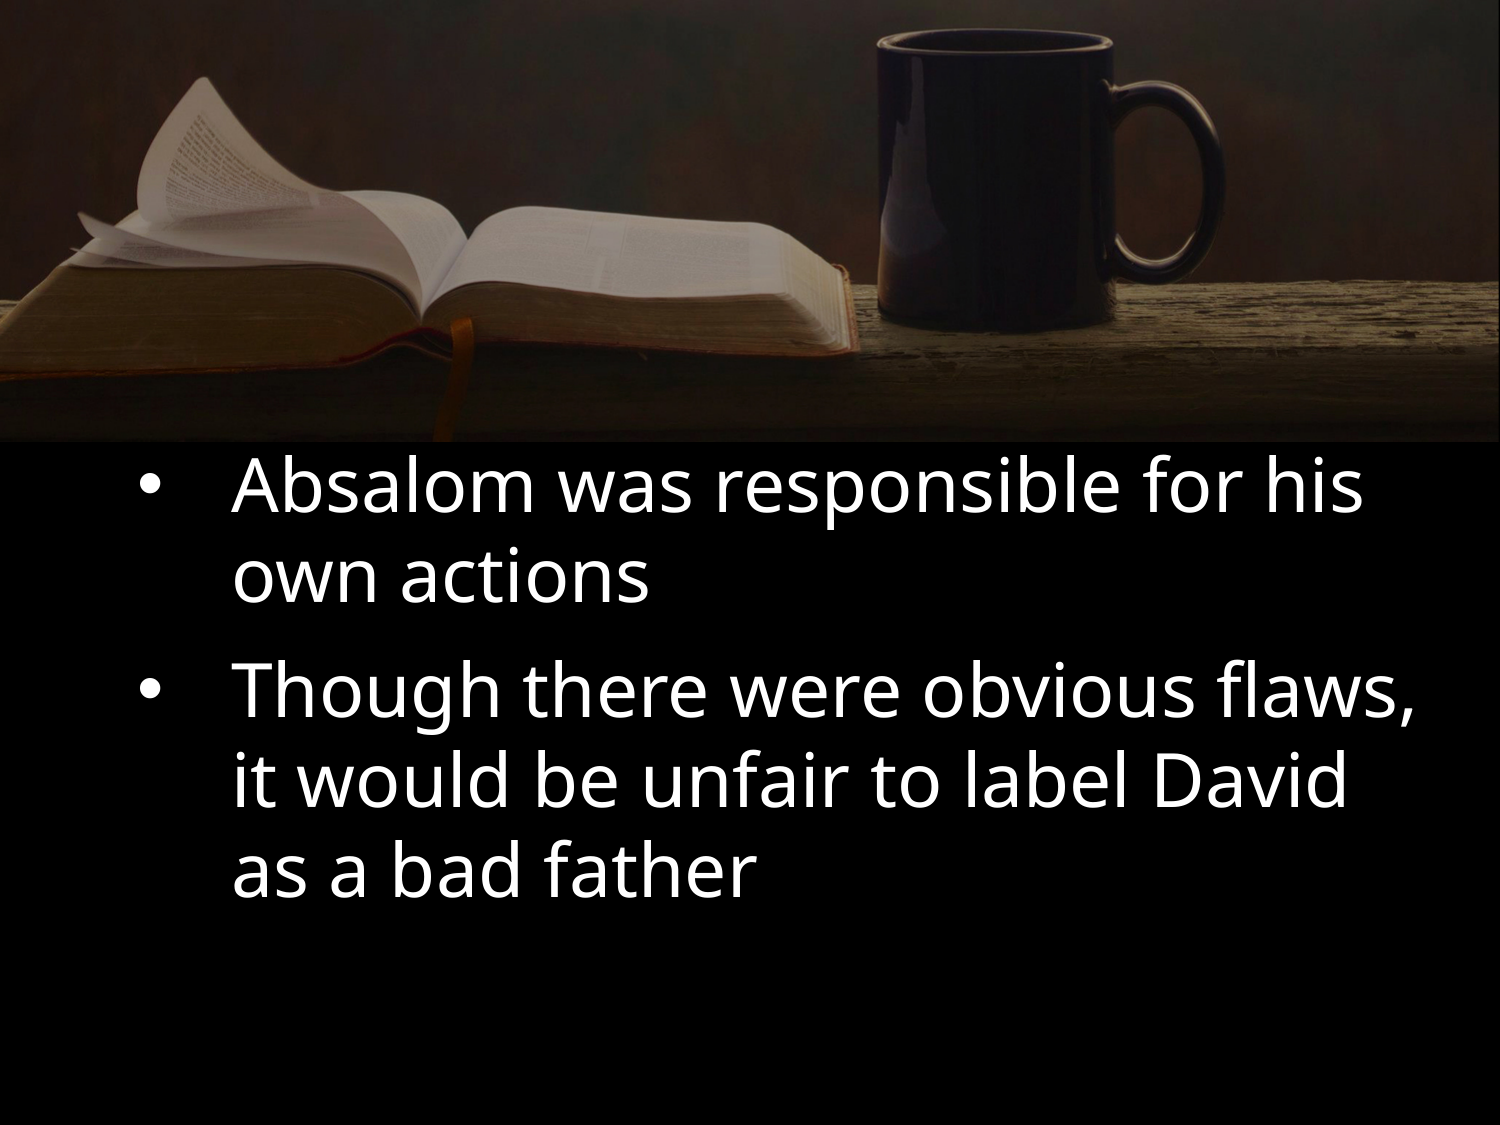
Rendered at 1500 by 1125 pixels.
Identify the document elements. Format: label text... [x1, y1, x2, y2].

picture [0, 0, 1499, 457]
text_box Absalom was responsible for his own actions Though there were obvious flaws, it would be unfair to label David as a bad father [83, 465, 1462, 920]
